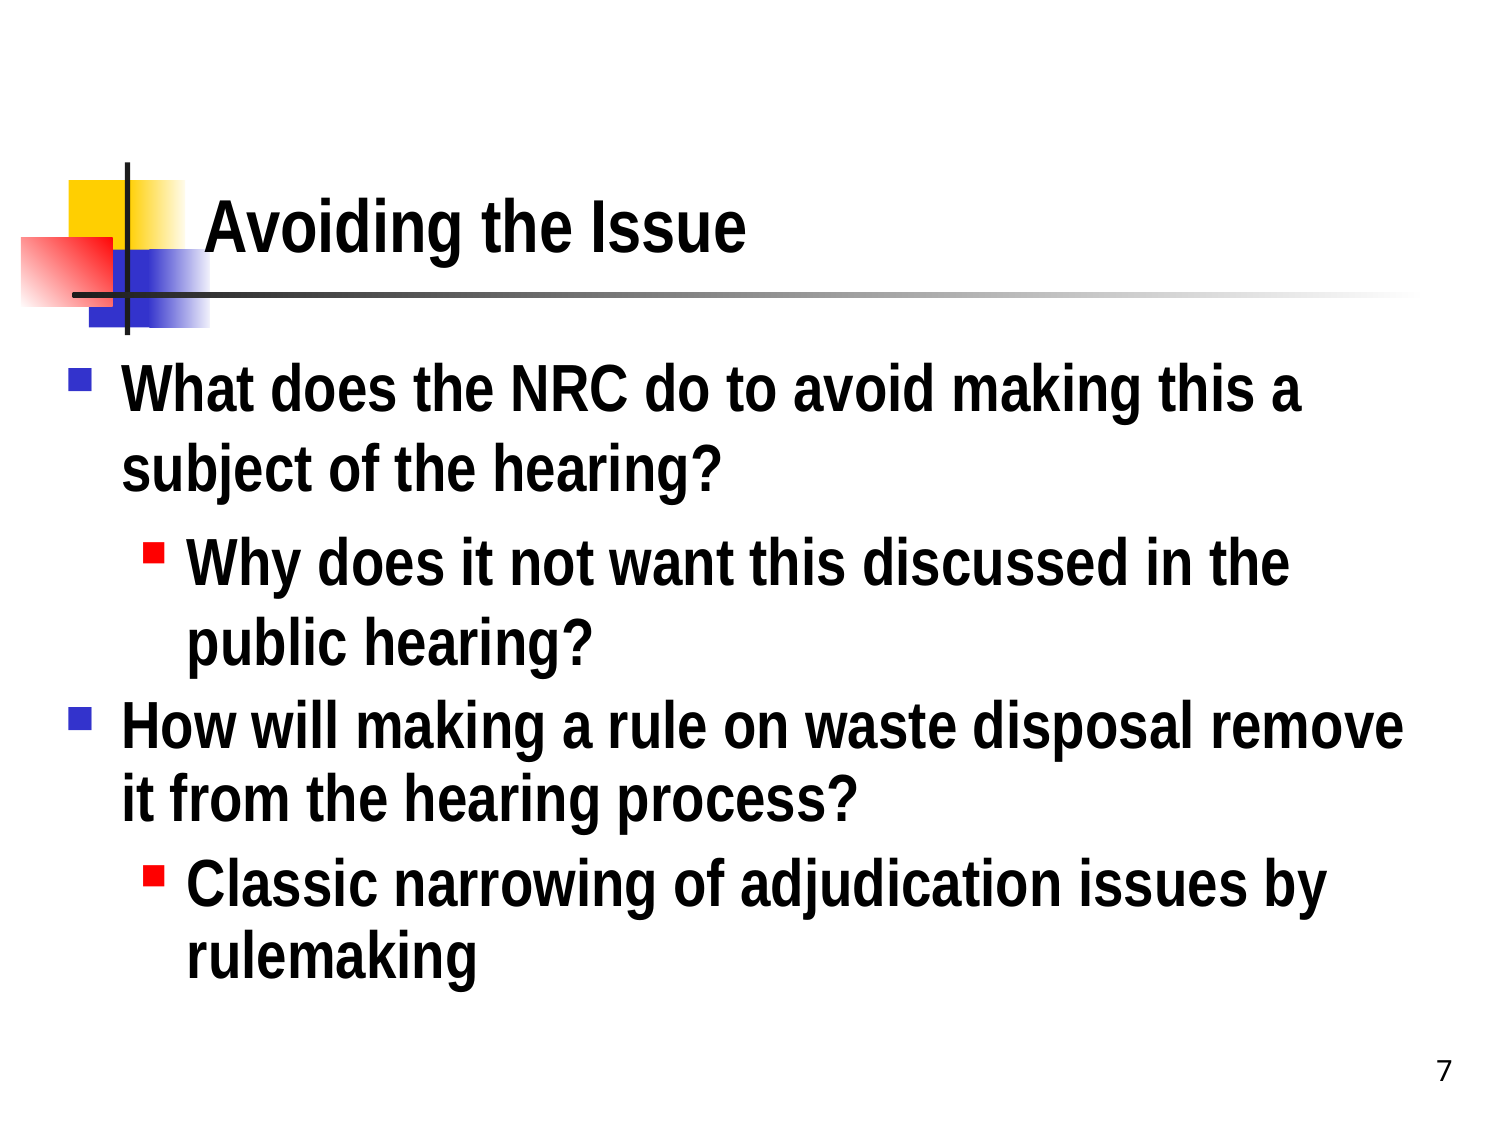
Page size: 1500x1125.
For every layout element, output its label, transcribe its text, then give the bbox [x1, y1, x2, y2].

title Avoiding the Issue [188, 35, 1468, 275]
list What does the NRC do to avoid making this a subject of the hearing? Why does it not want this discussed in the public hearing? How will making a rule on waste disposal remove it from the hearing process? Classic narrowing of adjudication issues by rulemaking [50, 337, 1450, 1075]
slide_number 7 [1155, 1024, 1468, 1100]
